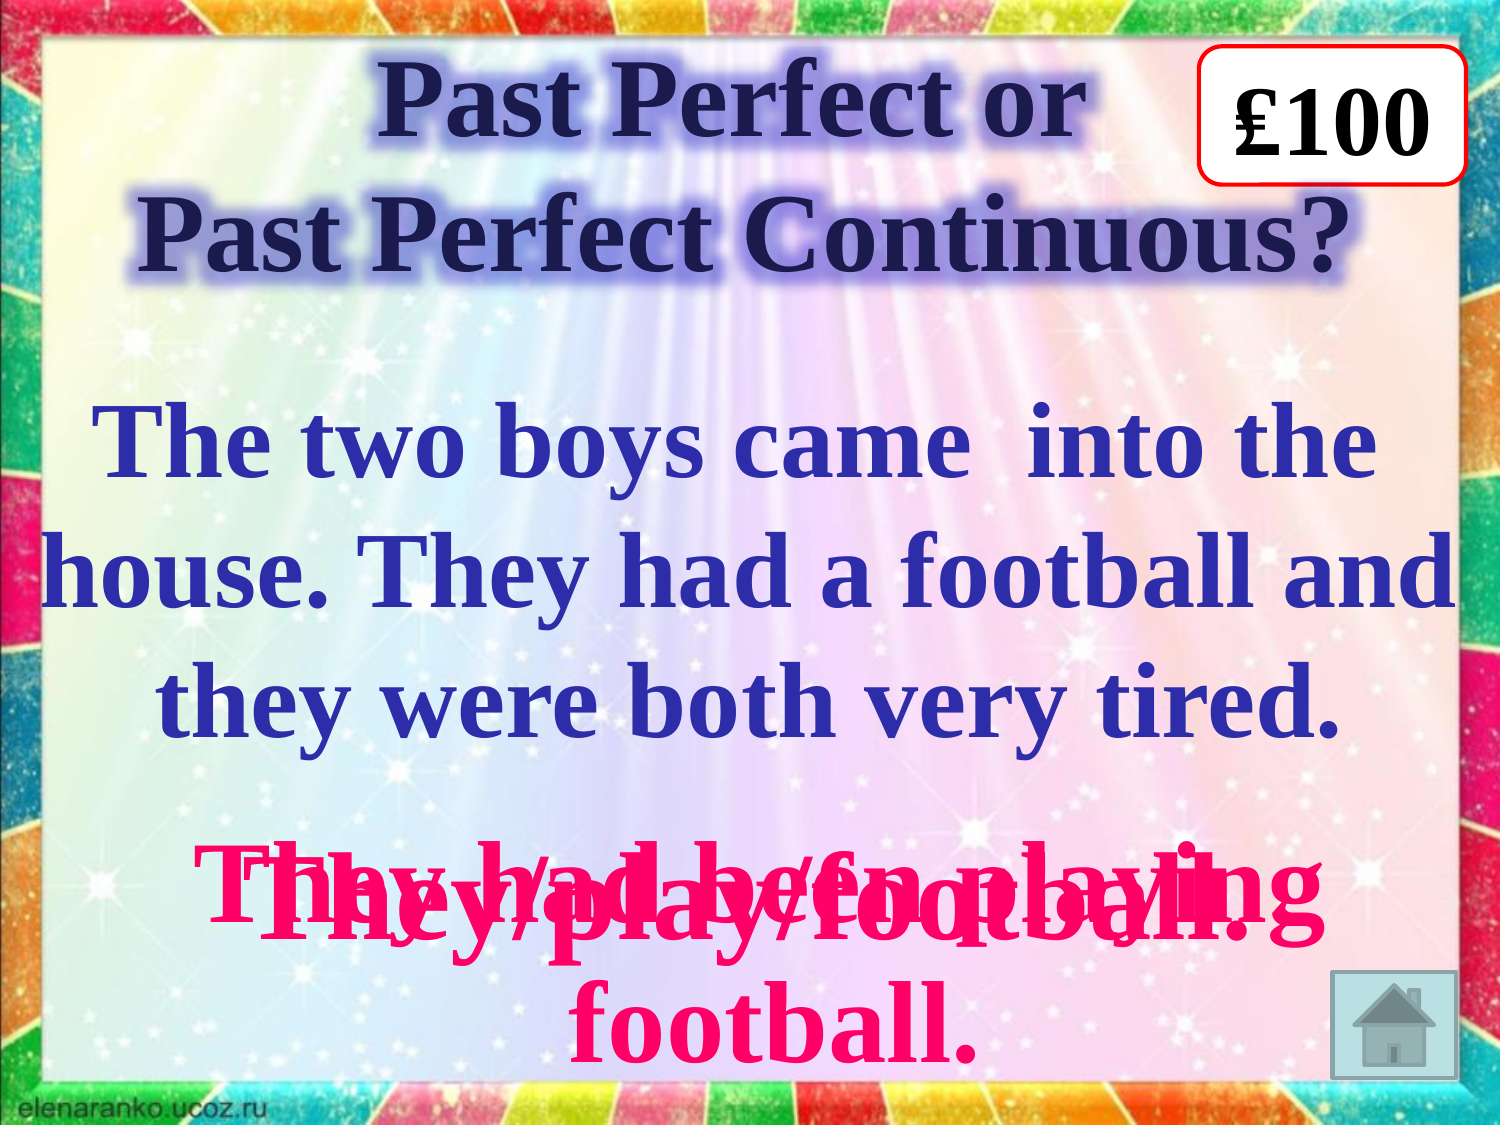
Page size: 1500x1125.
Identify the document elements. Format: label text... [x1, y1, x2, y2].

text_box [1330, 970, 1458, 1080]
text_box They/play/football. [227, 807, 1269, 972]
picture [0, 0, 1500, 1125]
text_box ₤100 [1390, 44, 1469, 187]
text_box They had been playing football. [178, 798, 1372, 1094]
text_box The two boys came into the house. They had a football and they were both very tired. [24, 361, 1474, 767]
text_box Past Perfect or Past Perfect Continuous? [121, 16, 1370, 302]
